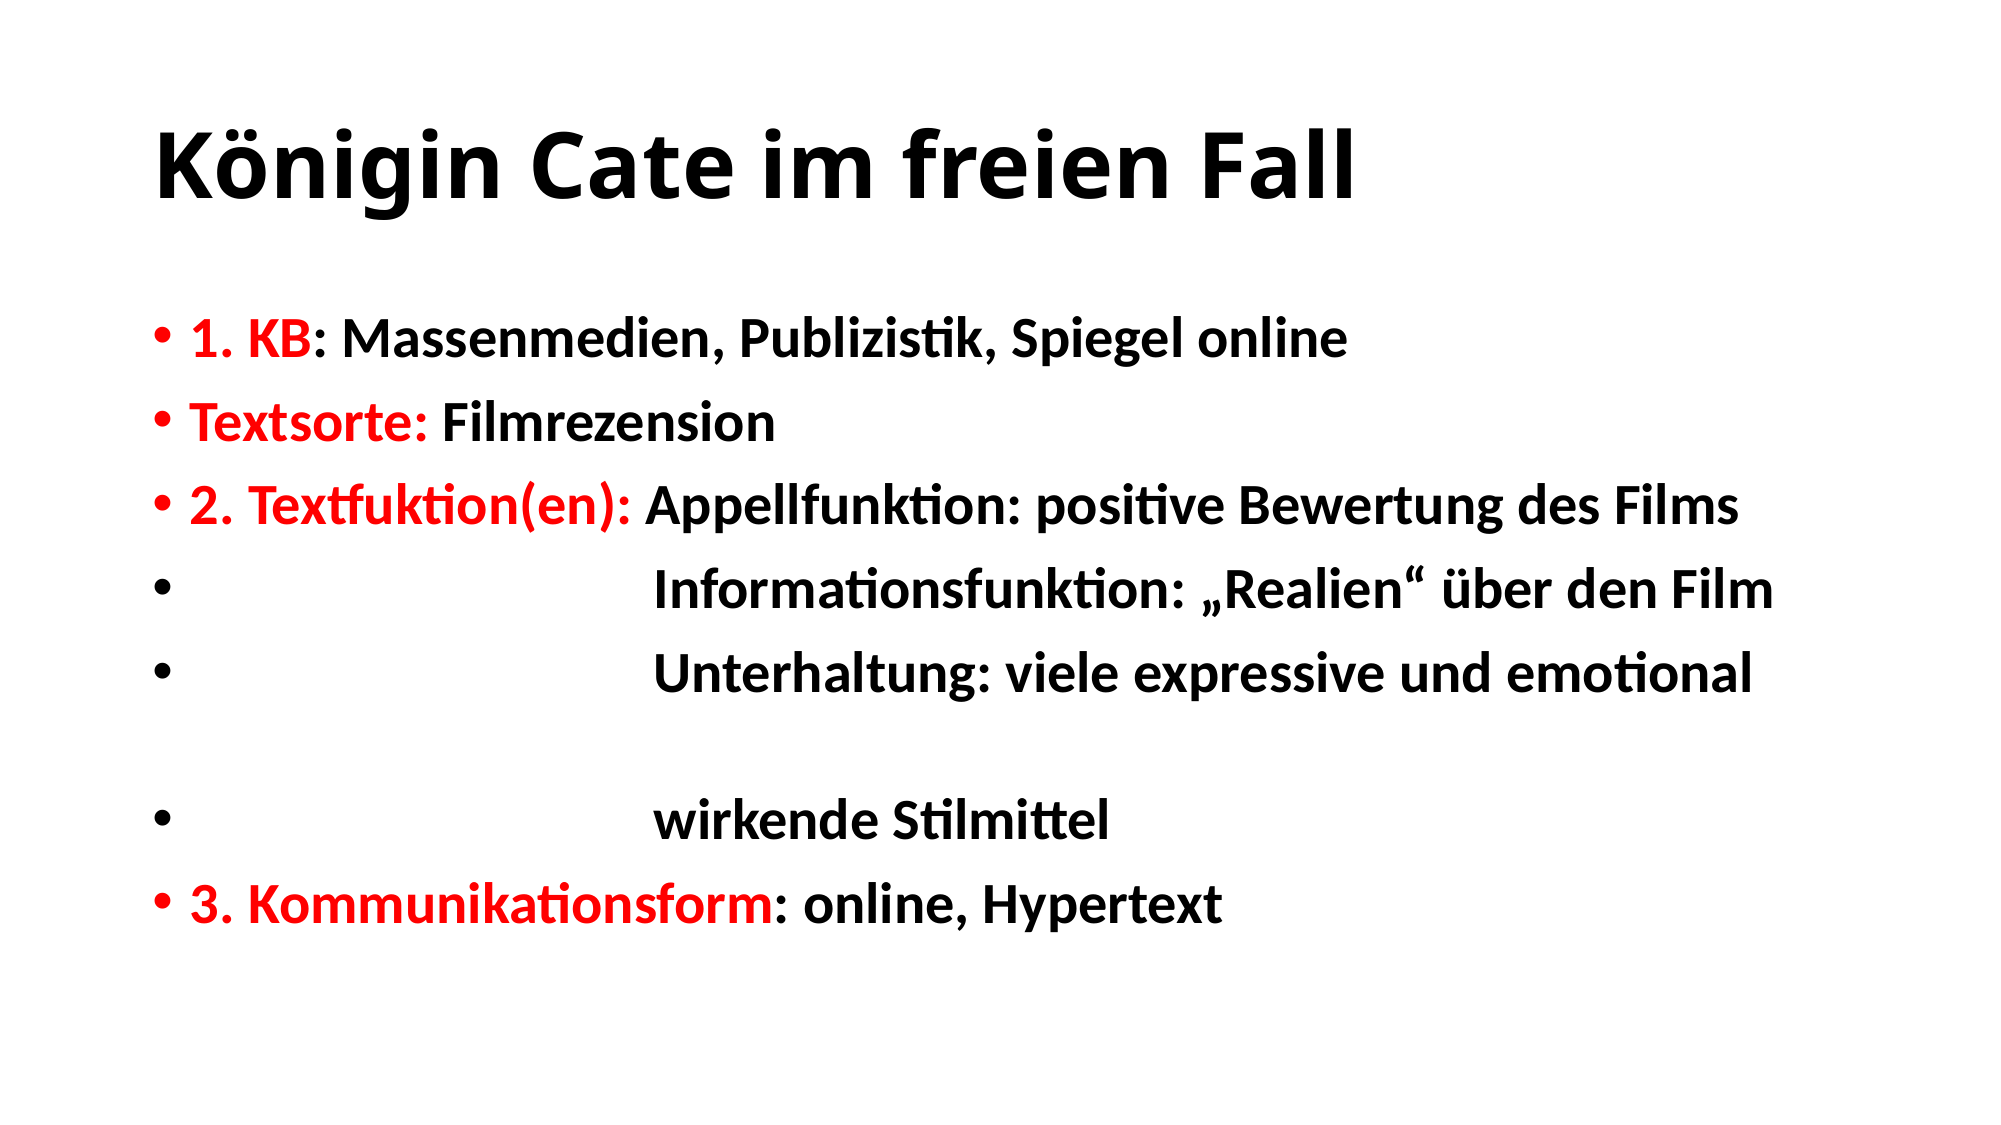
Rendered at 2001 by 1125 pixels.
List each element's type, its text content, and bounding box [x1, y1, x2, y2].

list 1. KB: Massenmedien, Publizistik, Spiegel online Textsorte: Filmrezension 2. Textfuktion(en): Appellfunktion: positive Bewertung des Films Informationsfunktion: „Realien“ über den Film Unterhaltung: viele expressive und emotional wirkende Stilmittel 3. Kommunikationsform: online, Hypertext [137, 299, 1863, 1014]
title Königin Cate im freien Fall [137, 59, 1863, 278]
